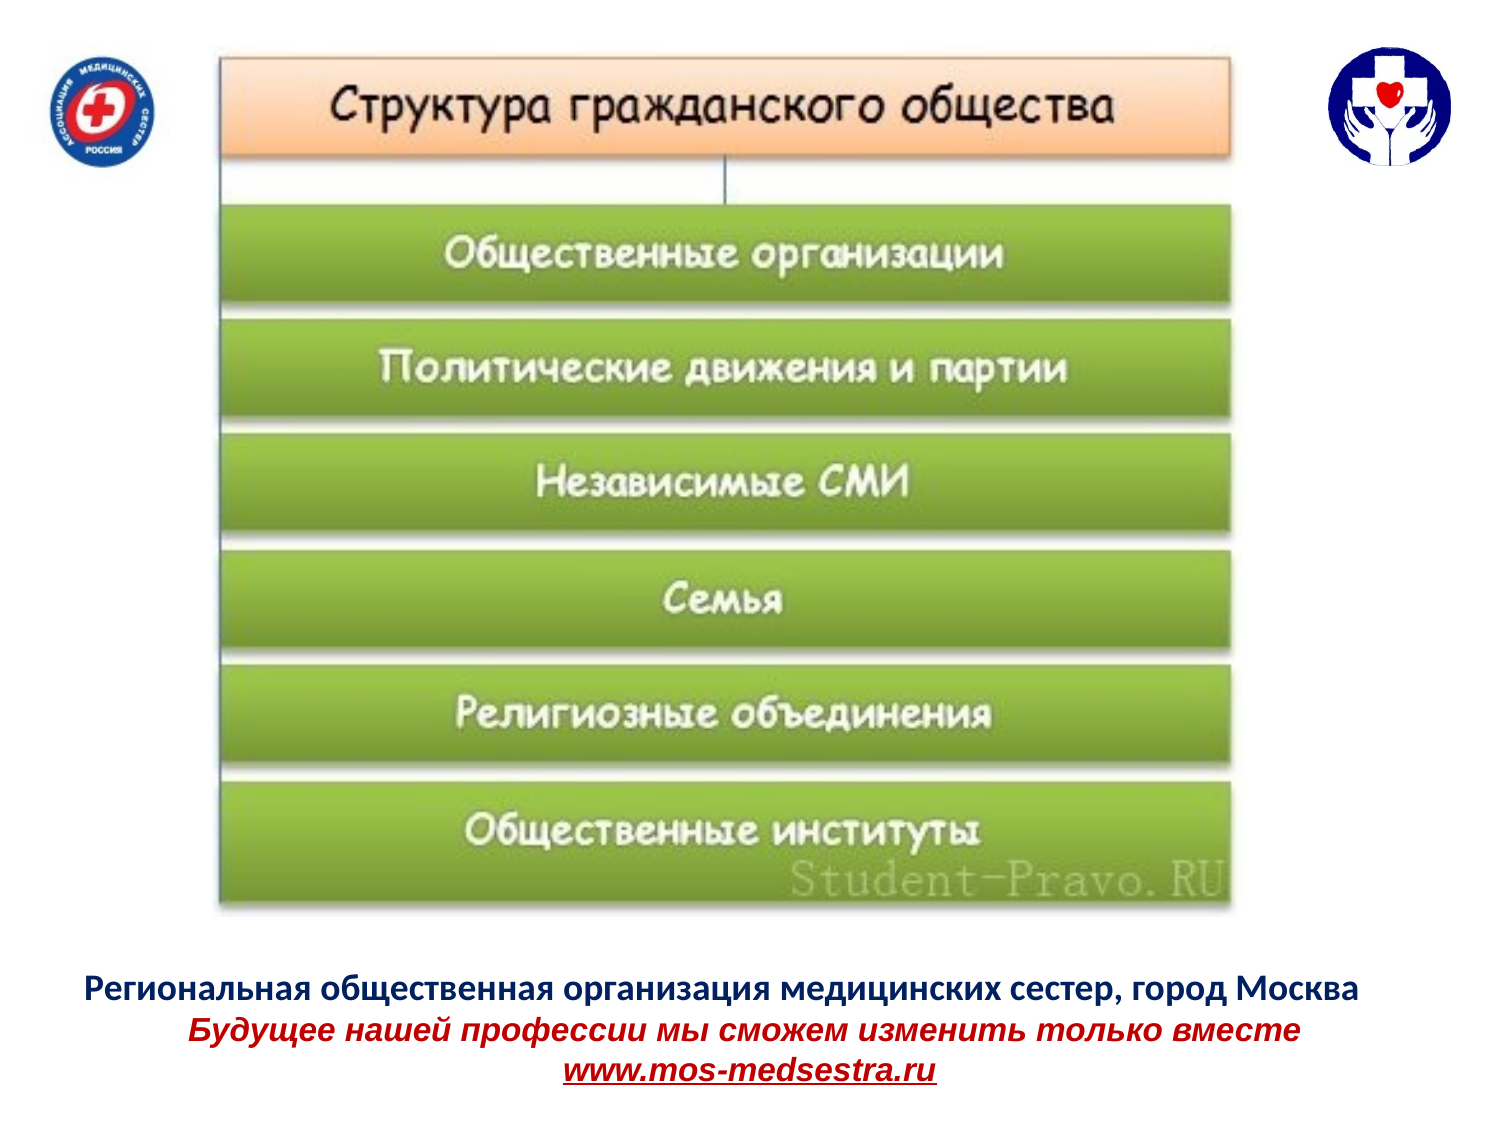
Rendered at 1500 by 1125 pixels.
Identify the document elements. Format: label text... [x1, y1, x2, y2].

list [211, 45, 1242, 918]
picture [30, 42, 170, 182]
text_box Будущее нашей профессии мы сможем изменить только вместе www.mos-medsestra.ru [0, 1000, 1500, 1096]
picture [1328, 47, 1451, 166]
text_box Региональная общественная организация медицинских сестер, город Москва [48, 955, 1406, 1016]
